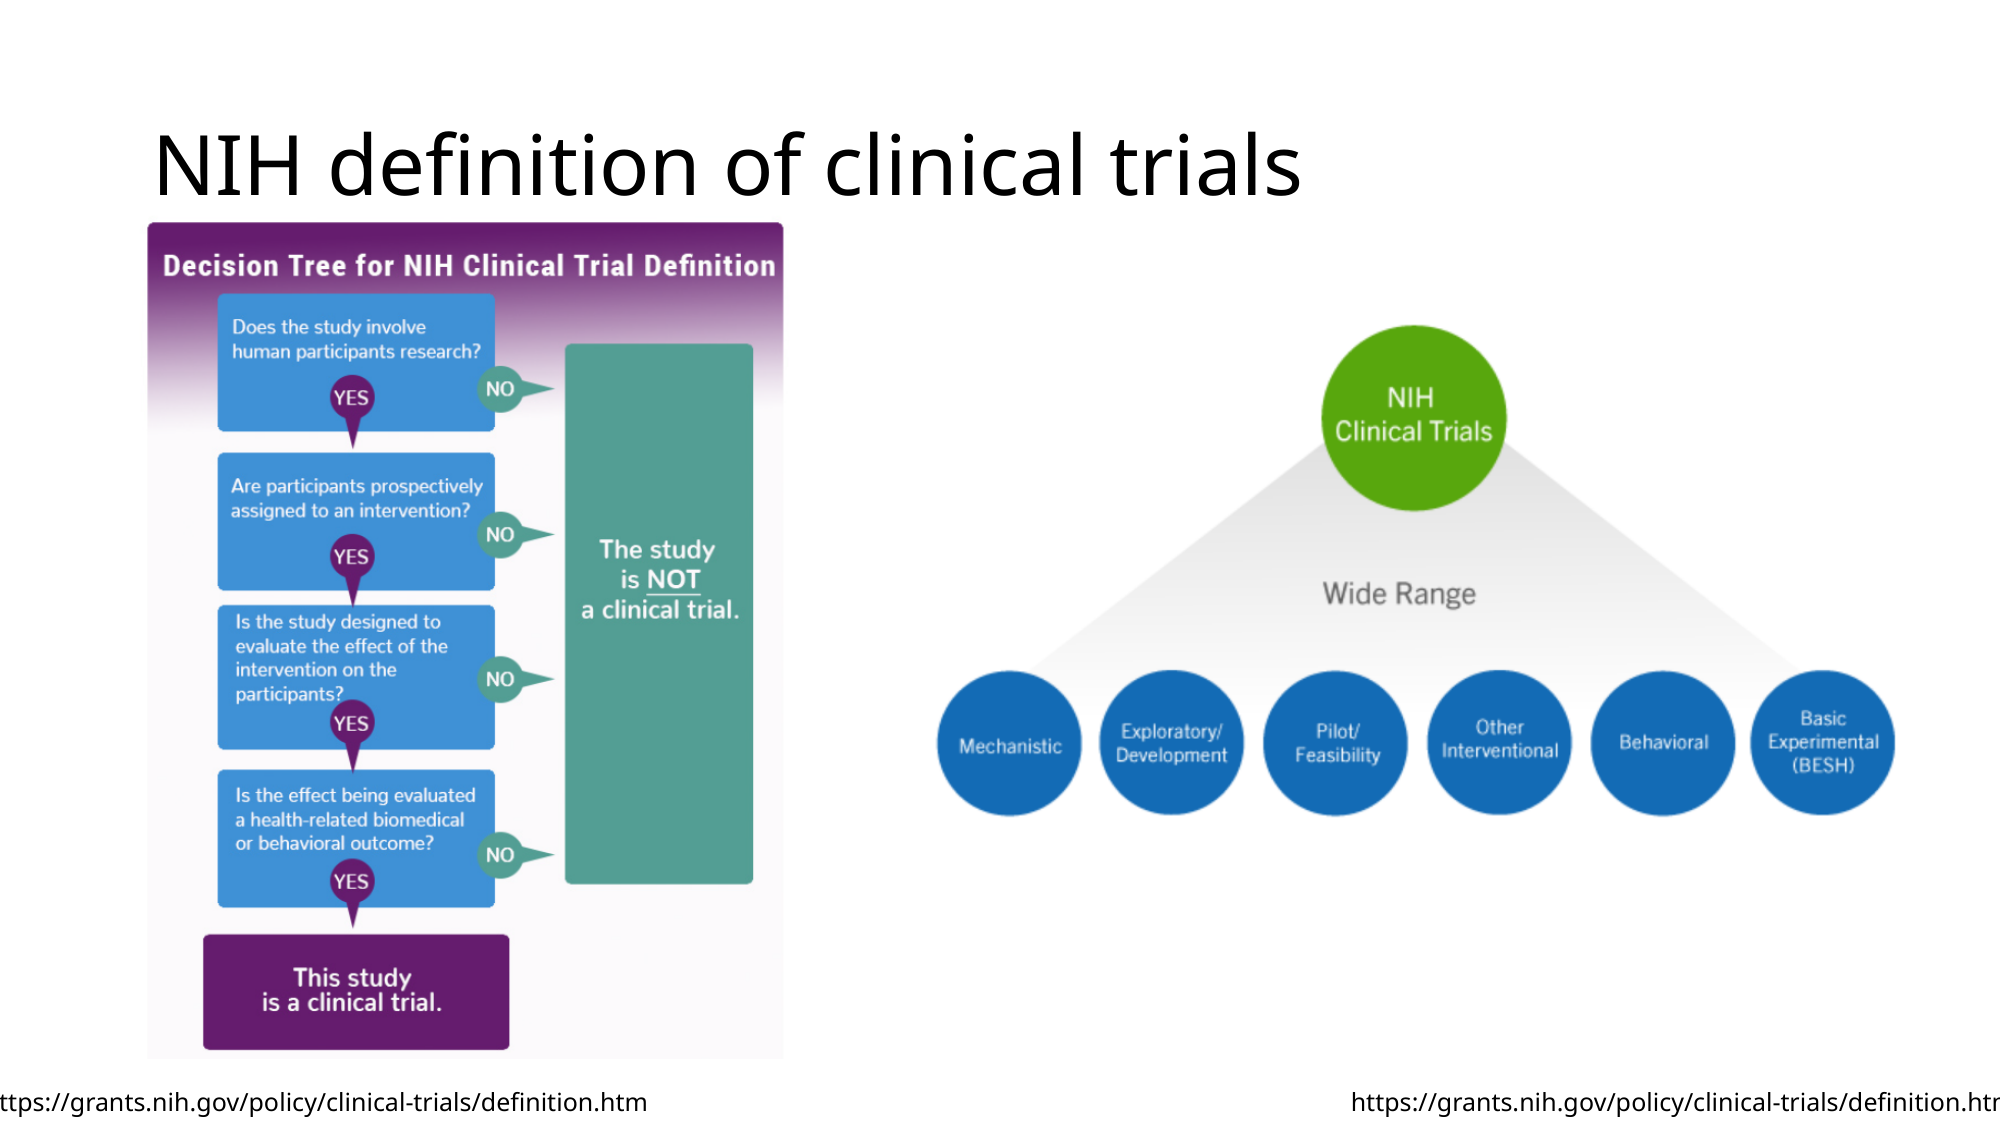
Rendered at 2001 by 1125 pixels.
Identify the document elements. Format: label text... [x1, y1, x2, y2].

picture [137, 213, 793, 1059]
picture [920, 307, 1907, 890]
text_box https://grants.nih.gov/policy/clinical-trials/definition.htm [1336, 1079, 2000, 1125]
text_box https://grants.nih.gov/policy/clinical-trials/definition.htm [0, 1079, 664, 1125]
title NIH definition of clinical trials [137, 59, 1863, 278]
